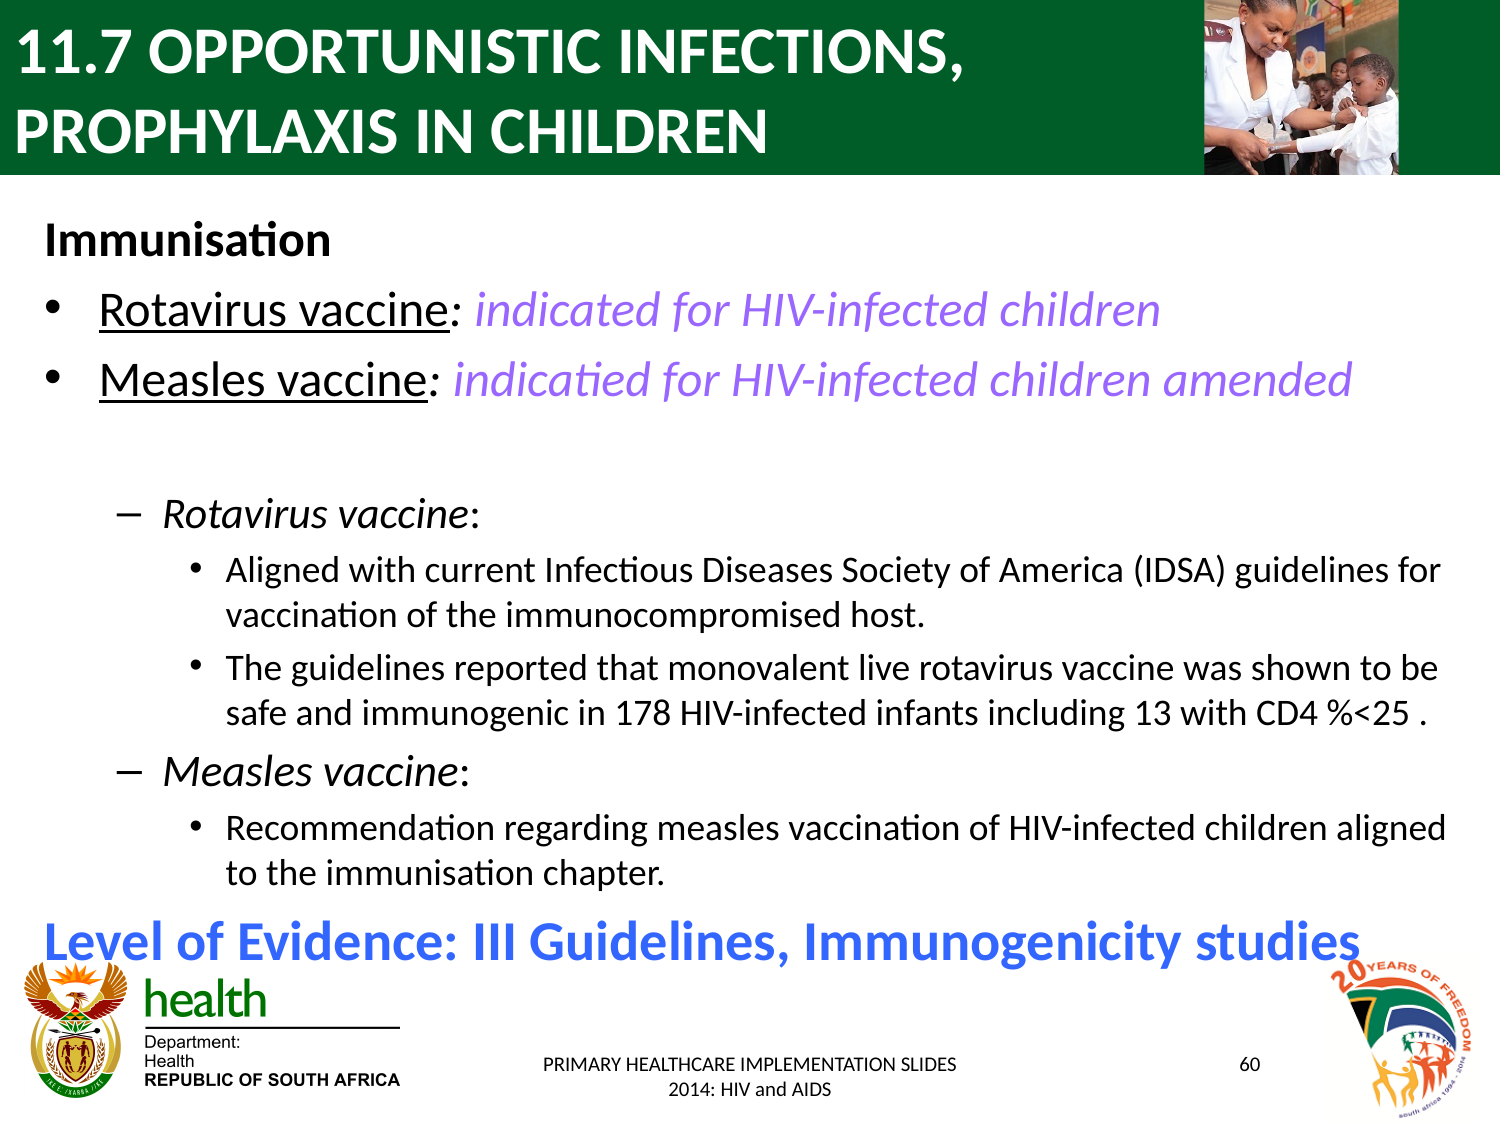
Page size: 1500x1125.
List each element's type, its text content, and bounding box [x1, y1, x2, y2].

picture [1324, 953, 1477, 1125]
picture [24, 962, 400, 1098]
list Immunisation Rotavirus vaccine: indicated for HIV-infected children Measles vaccine: indicatied for HIV-infected children amended Rotavirus vaccine: Aligned with current Infectious Diseases Society of America (IDSA) guidelines for vaccination of the immunocompromised host. The guidelines reported that monovalent live rotavirus vaccine was shown to be safe and immunogenic in 178 HIV-infected infants including 13 with CD4 %<25 . Measles vaccine: Recommendation regarding measles vaccination of HIV-infected children aligned to the immunisation chapter. Level of Evidence: III Guidelines, Immunogenicity studies [29, 199, 1471, 1032]
footer PRIMARY HEALTHCARE IMPLEMENTATION SLIDES 2014: HIV and AIDS [512, 1042, 988, 1103]
title 11.7 OPPORTUNISTIC INFECTIONS, PROPHYLAXIS IN CHILDREN [0, 0, 1450, 188]
slide_number 60 [1074, 1042, 1425, 1103]
